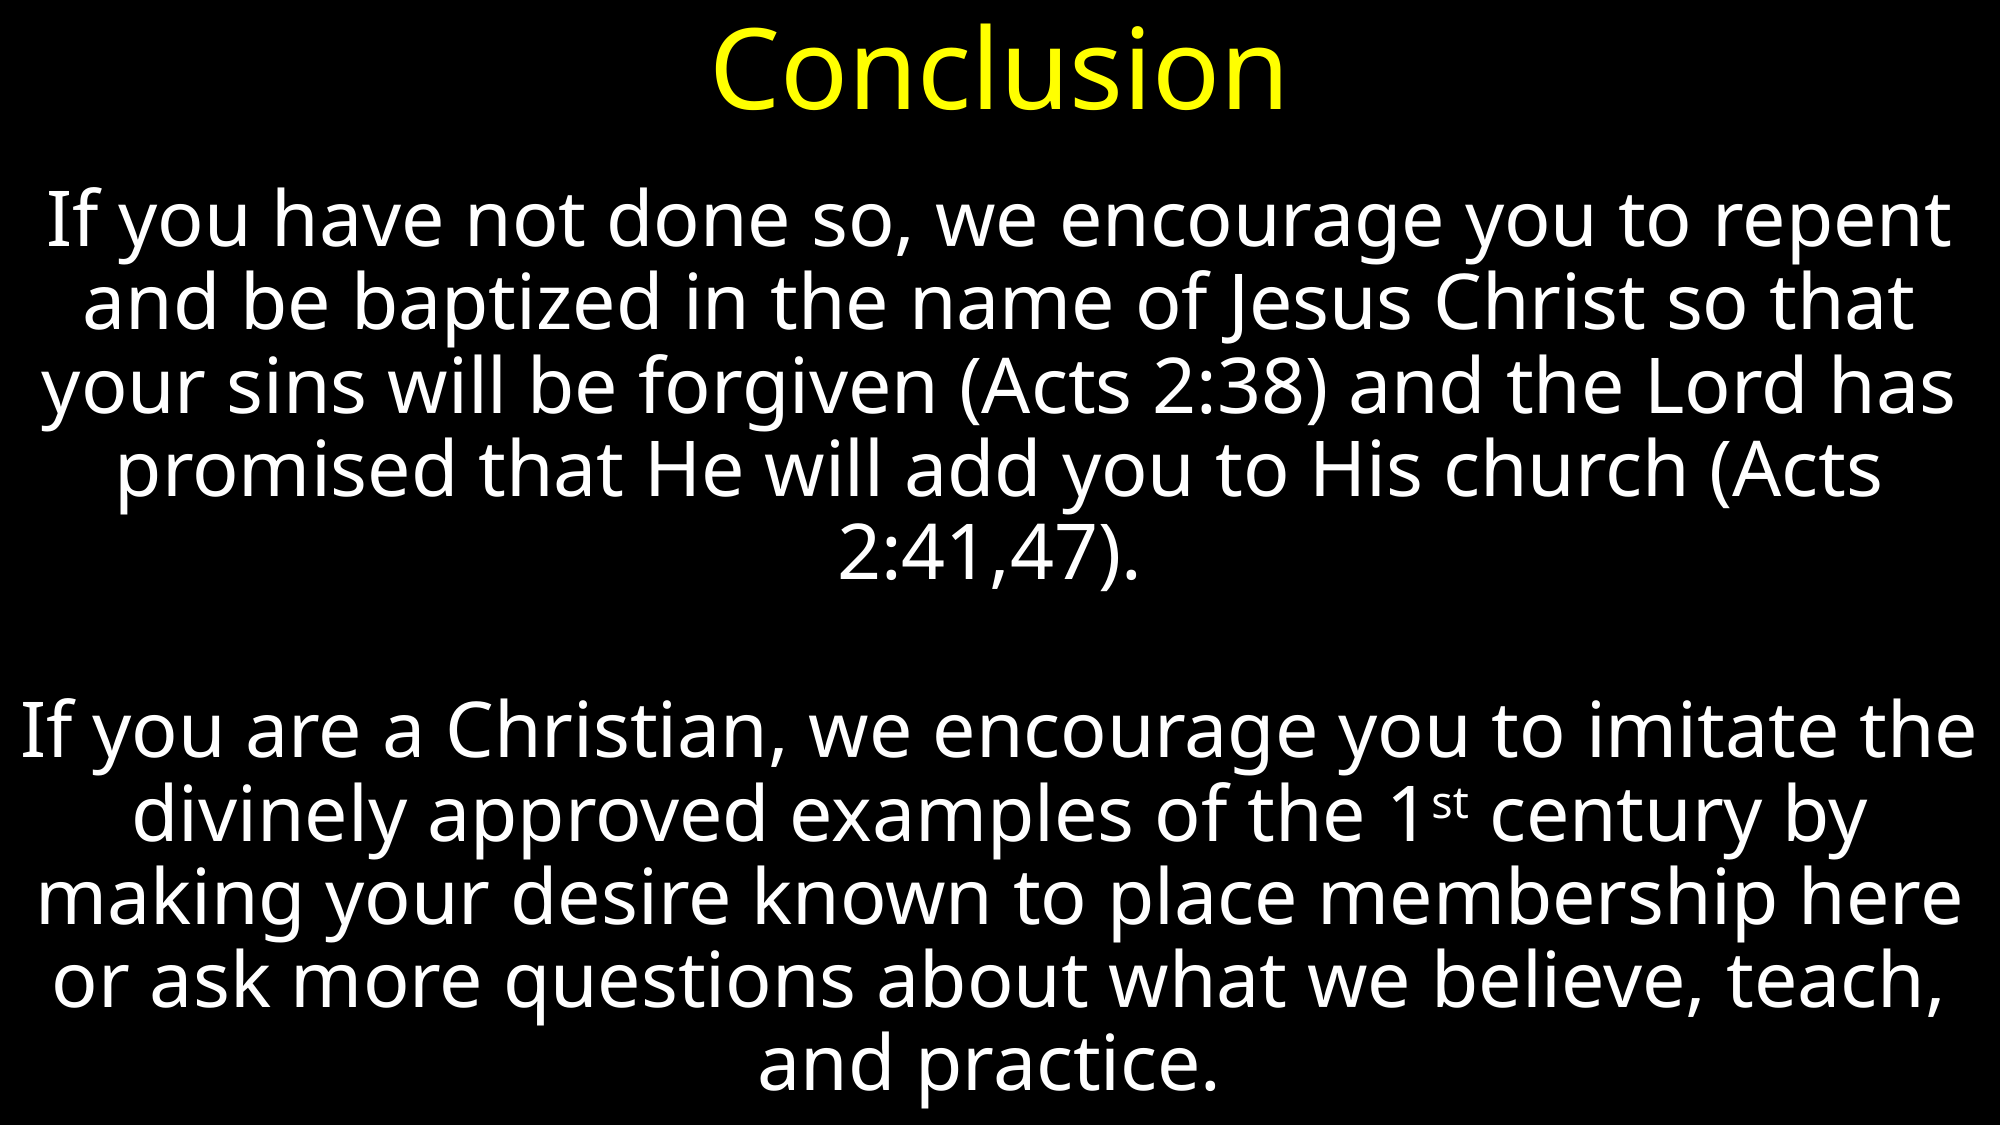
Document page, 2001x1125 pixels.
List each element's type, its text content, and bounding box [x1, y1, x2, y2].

list If you have not done so, we encourage you to repent and be baptized in the name of Jesus Christ so that your sins will be forgiven (Acts 2:38) and the Lord has promised that He will add you to His church (Acts 2:41,47). If you are a Christian, we encourage you to imitate the divinely approved examples of the 1st century by making your desire known to place membership here or ask more questions about what we believe, teach, and practice. [0, 172, 2000, 1125]
title Conclusion [0, 0, 2000, 147]
